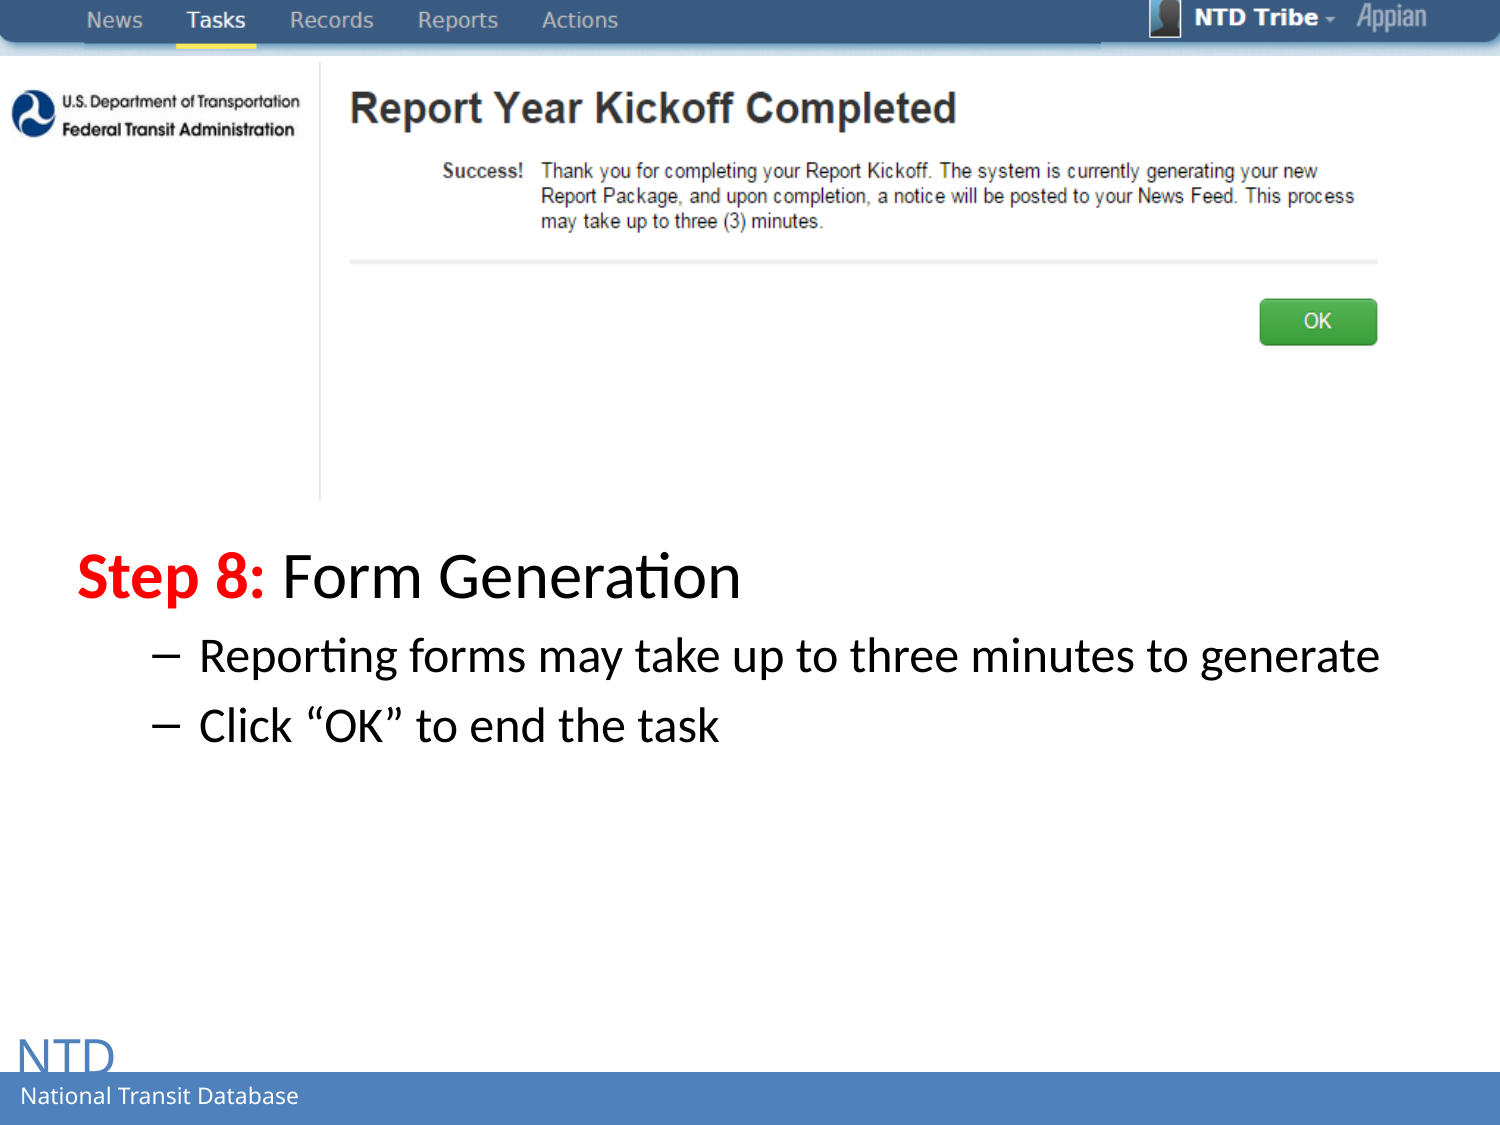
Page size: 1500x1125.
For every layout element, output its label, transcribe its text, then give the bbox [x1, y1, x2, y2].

list Step 8: Form Generation Reporting forms may take up to three minutes to generate Click “OK” to end the task [62, 525, 1413, 818]
picture [0, 0, 1500, 56]
picture [0, 62, 1401, 501]
